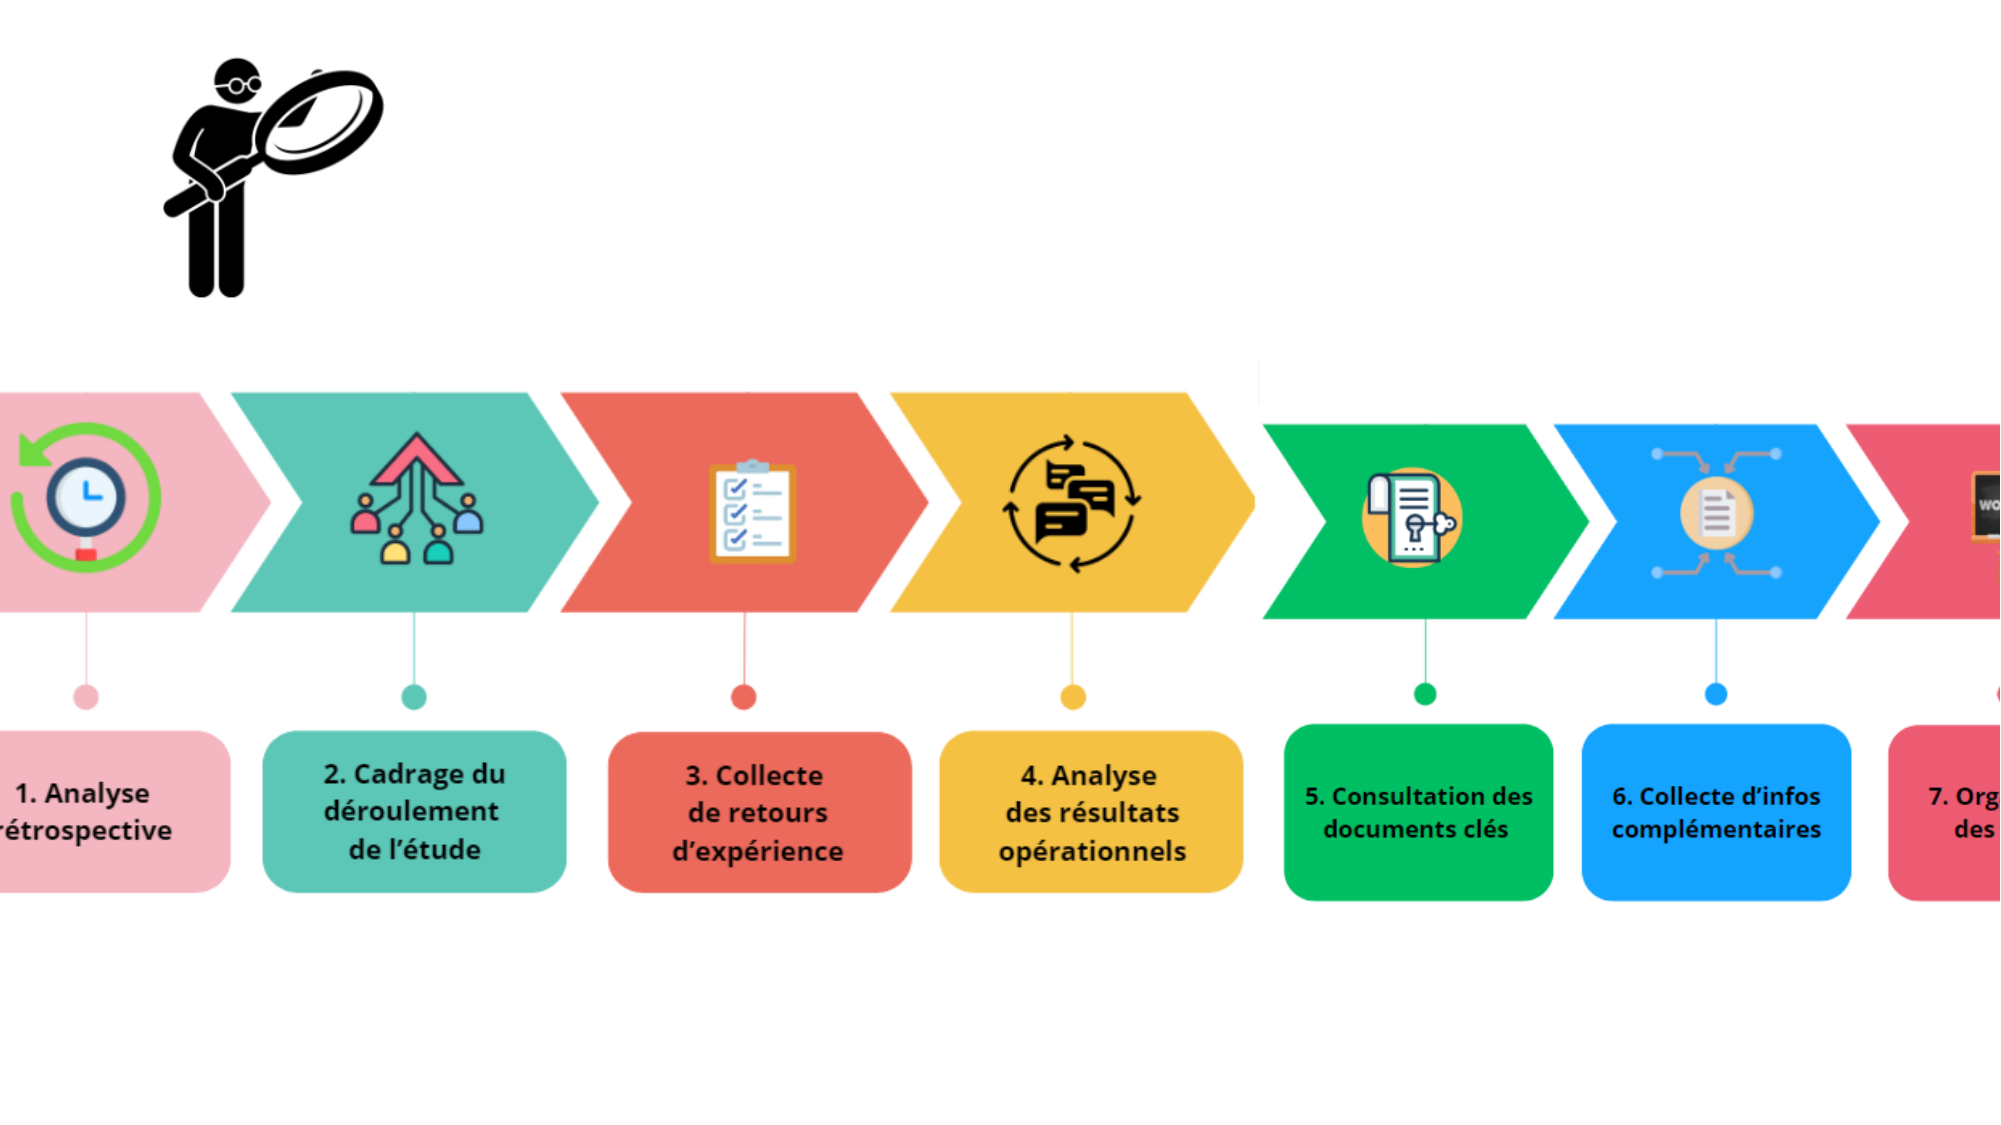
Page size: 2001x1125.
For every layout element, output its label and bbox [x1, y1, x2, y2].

picture [0, 360, 2000, 932]
picture [136, 25, 420, 315]
